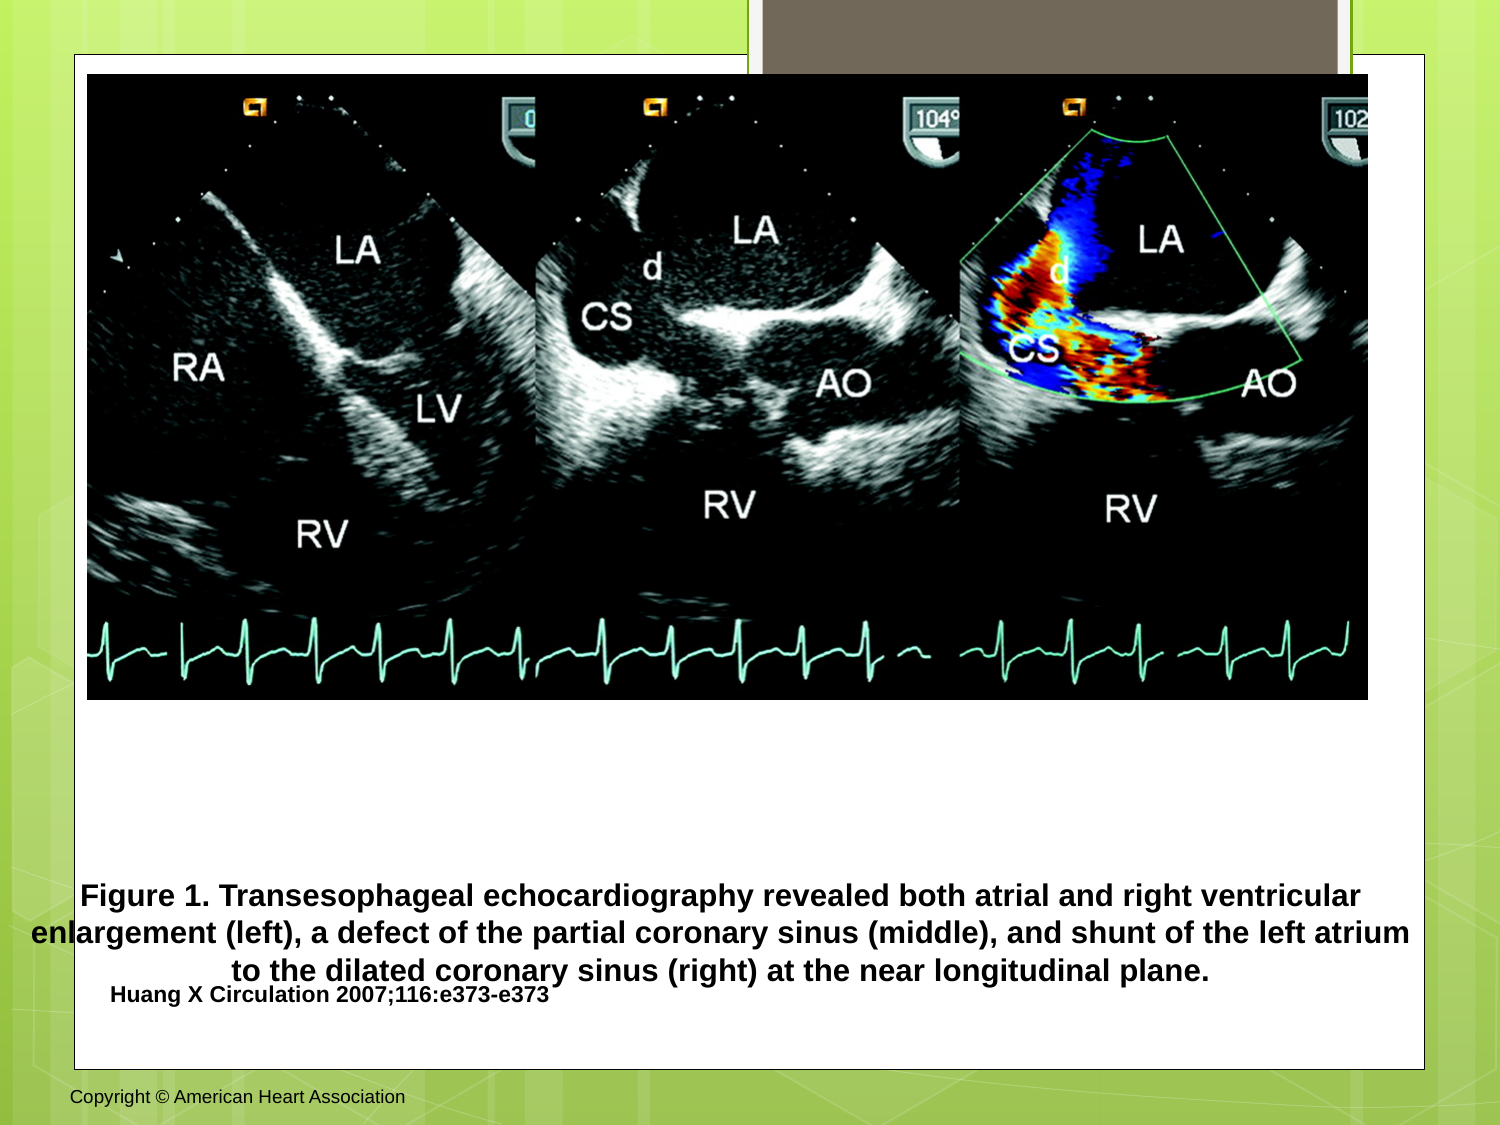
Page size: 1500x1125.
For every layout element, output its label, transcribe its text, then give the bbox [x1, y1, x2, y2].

text_box Huang X Circulation 2007;116:e373-e373 [110, 979, 753, 1018]
text_box Figure 1. Transesophageal echocardiography revealed both atrial and right ventricular enlargement (left), a defect of the partial coronary sinus (middle), and shunt of the left atrium to the dilated coronary sinus (right) at the near longitudinal plane. [24, 875, 1419, 976]
picture [87, 74, 1368, 701]
text_box Copyright © American Heart Association [69, 1084, 879, 1125]
